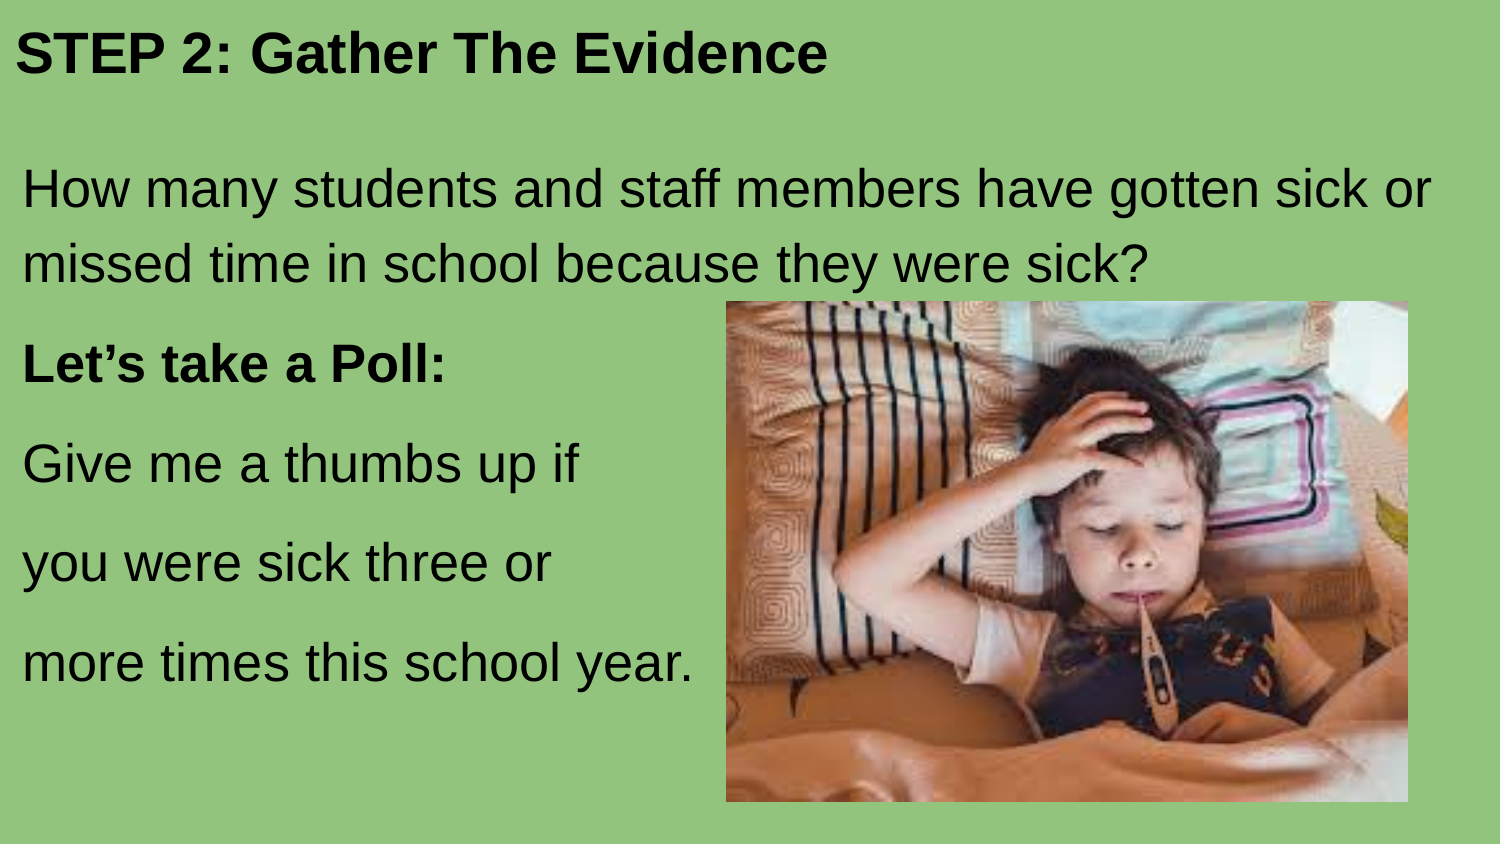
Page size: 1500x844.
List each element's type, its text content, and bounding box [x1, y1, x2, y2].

list How many students and staff members have gotten sick or missed time in school because they were sick? Let’s take a Poll: Give me a thumbs up if you were sick three or more times this school year. [7, 129, 1500, 837]
picture [725, 301, 1409, 802]
title STEP 2: Gather The Evidence [0, 0, 1500, 112]
